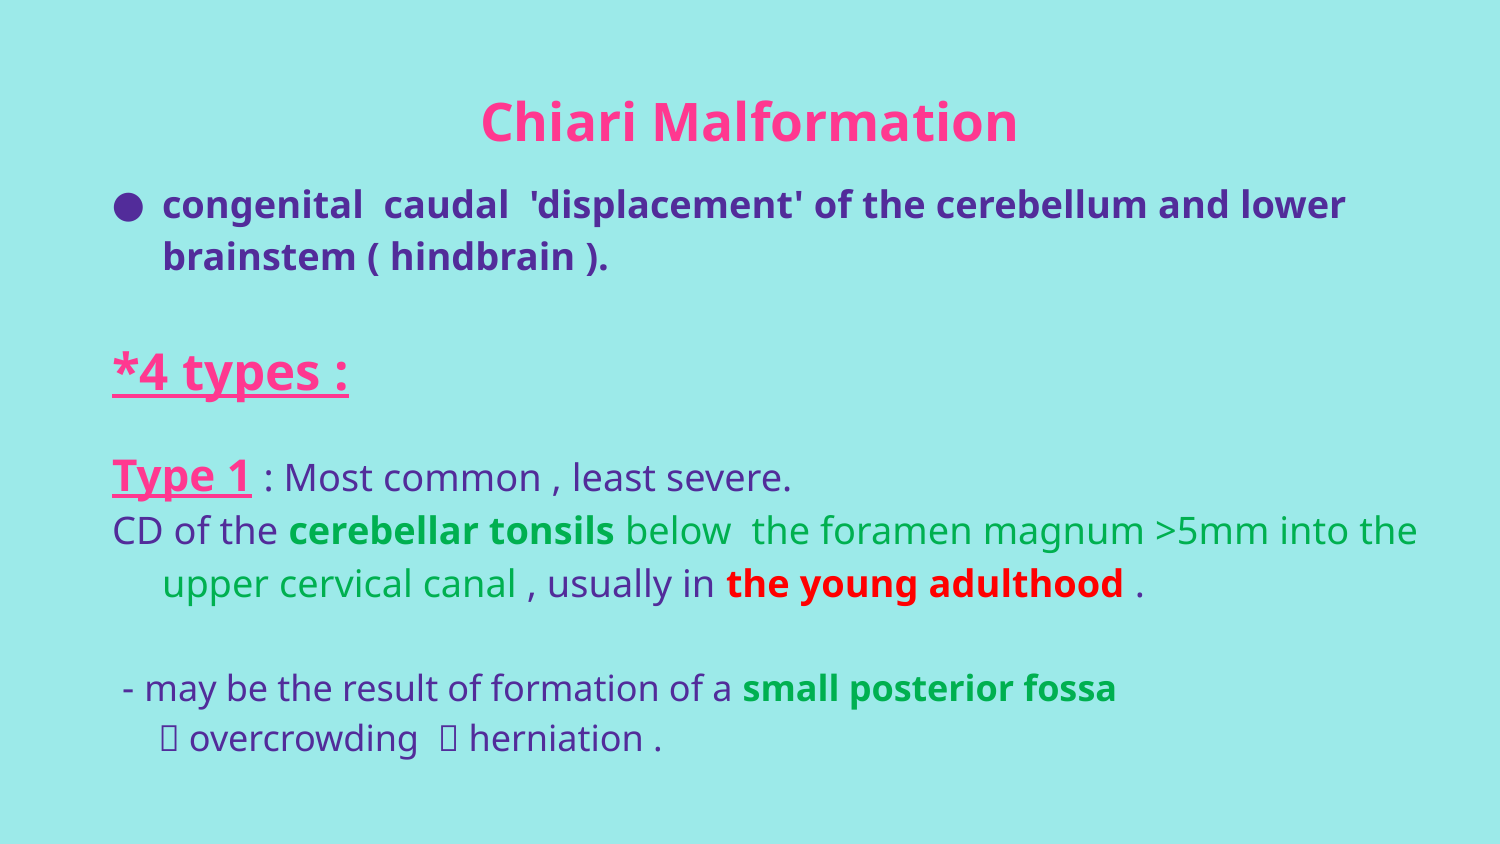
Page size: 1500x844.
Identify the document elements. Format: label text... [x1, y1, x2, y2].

title Chiari Malformation [51, 72, 1449, 167]
list congenital caudal 'displacement' of the cerebellum and lower brainstem ( hindbrain ). *4 types : Type 1 : Most common , least severe. CD of the cerebellar tonsils below the foramen magnum >5mm into the upper cervical canal , usually in the young adulthood . - may be the result of formation of a small posterior fossa  overcrowding  herniation . [75, 158, 1465, 818]
